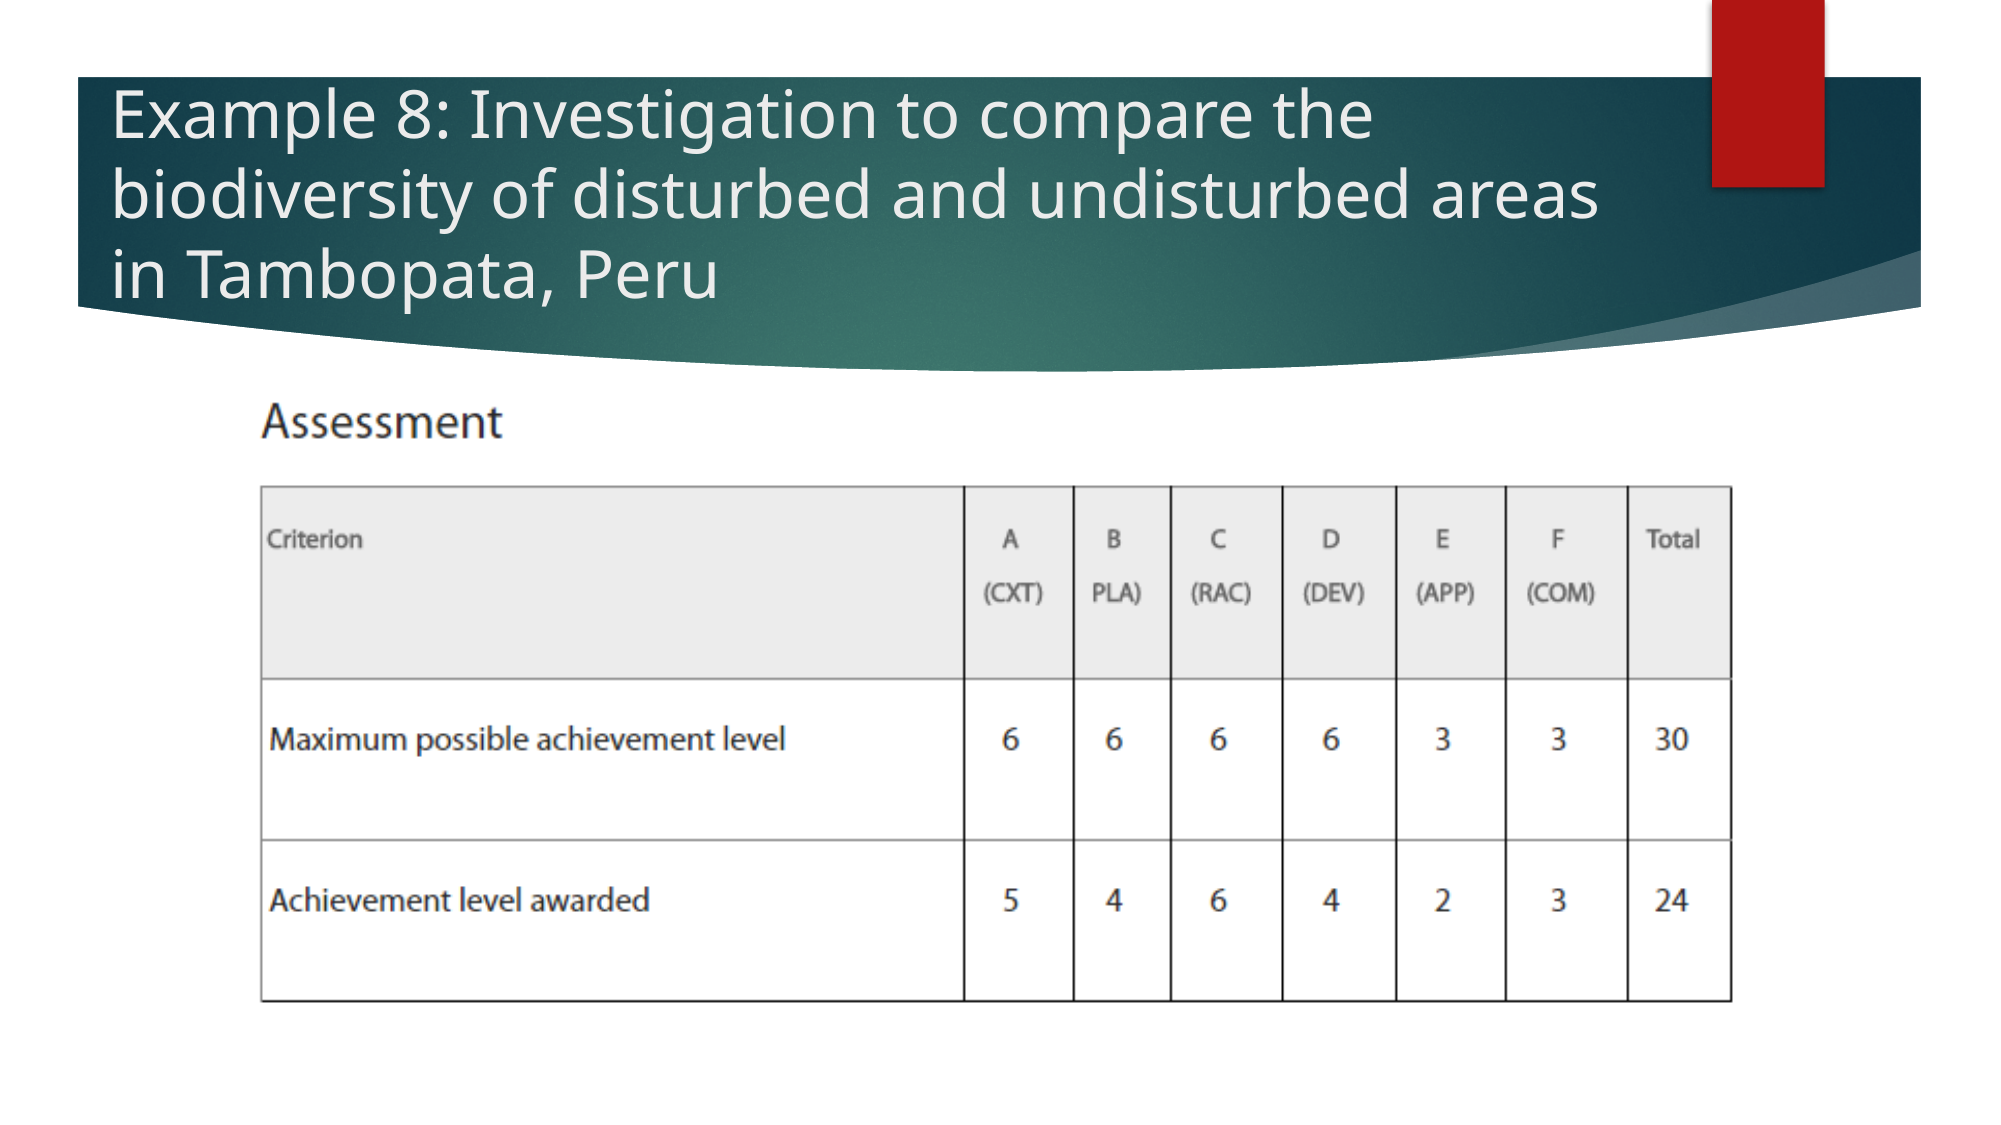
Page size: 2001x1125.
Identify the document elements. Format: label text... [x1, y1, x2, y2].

picture [216, 387, 1777, 1035]
title Example 8: Investigation to compare the biodiversity of disturbed and undisturbed areas in Tambopata, Peru [95, 174, 1650, 290]
